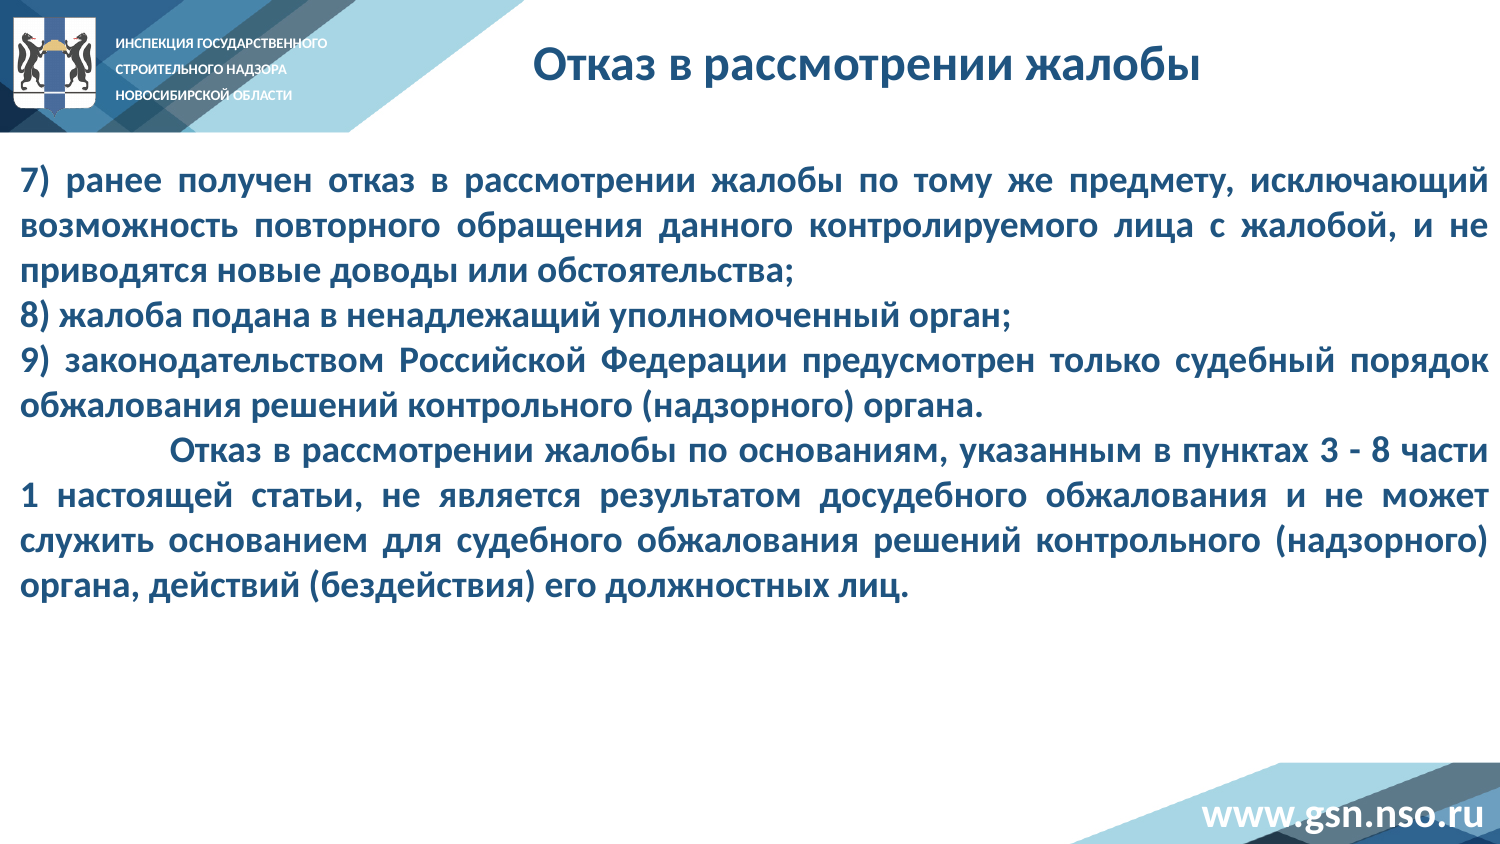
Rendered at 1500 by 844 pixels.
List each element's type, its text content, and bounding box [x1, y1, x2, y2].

text_box 7) ранее получен отказ в рассмотрении жалобы по тому же предмету, исключающий возможность повторного обращения данного контролируемого лица с жалобой, и не приводятся новые доводы или обстоятельства; 8) жалоба подана в ненадлежащий уполномоченный орган; 9) законодательством Российской Федерации предусмотрен только судебный порядок обжалования решений контрольного (надзорного) органа. Отказ в рассмотрении жалобы по основаниям, указанным в пунктах 3 - 8 части 1 настоящей статьи, не является результатом досудебного обжалования и не может служить основанием для судебного обжалования решений контрольного (надзорного) органа, действий (бездействия) его должностных лиц. [5, 147, 1500, 612]
text_box www.gsn.nso.ru [1096, 778, 1500, 843]
title Отказ в рассмотрении жалобы [467, 0, 1268, 129]
text_box ИНСПЕКЦИЯ ГОСУДАРСТВЕННОГО СТРОИТЕЛЬНОГО НАДЗОРА НОВОСИБИРСКОЙ ОБЛАСТИ [100, 17, 366, 118]
picture [0, 0, 1500, 844]
